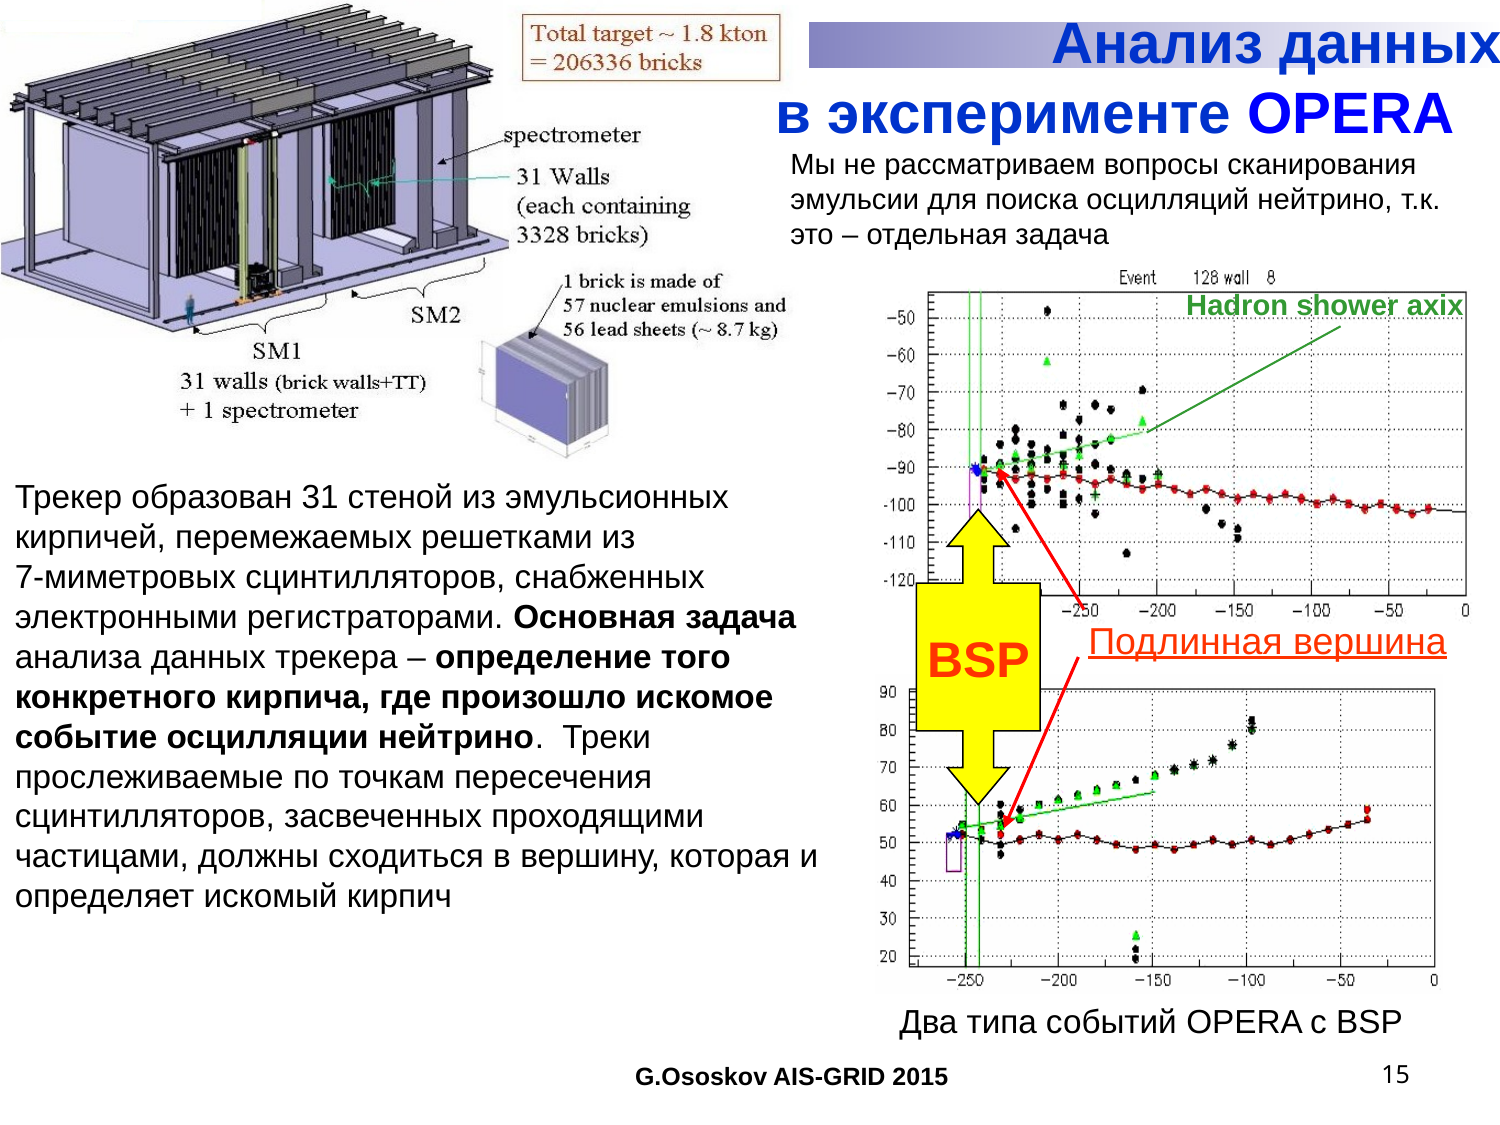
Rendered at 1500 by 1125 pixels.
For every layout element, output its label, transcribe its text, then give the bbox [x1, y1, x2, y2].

text_box Анализ данных в эксперименте OPERA [813, 0, 1500, 153]
text_box Трекер образован 31 стеной из эмульсионных кирпичей, перемежаемых решетками из 7-миметровых сцинтилляторов, снабженных электронными регистраторами. Основная задача анализа данных трекера – определение того конкретного кирпича, где произошло искомое событие осцилляции нейтрино. Треки прослеживаемые по точкам пересечения сцинтилляторов, засвеченных проходящими частицами, должны сходиться в вершину, которая и определяет искомый кирпич [0, 467, 857, 922]
text_box BSP [916, 646, 1041, 672]
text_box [884, 269, 1479, 637]
text_box Два типа событий OPERA с BSP [884, 1000, 1441, 1048]
text_box Подлинная вершина [1073, 646, 1462, 670]
slide_number 15 [1074, 1048, 1425, 1100]
picture [874, 673, 1443, 994]
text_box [0, 0, 810, 462]
text_box Мы не рассматриваем вопросы сканирования эмульсии для поиска осцилляций нейтрино, т.к. это – отдельная задача [814, 138, 1465, 258]
footer G.Ososkov AIS-GRID 2015 [336, 1023, 1248, 1099]
